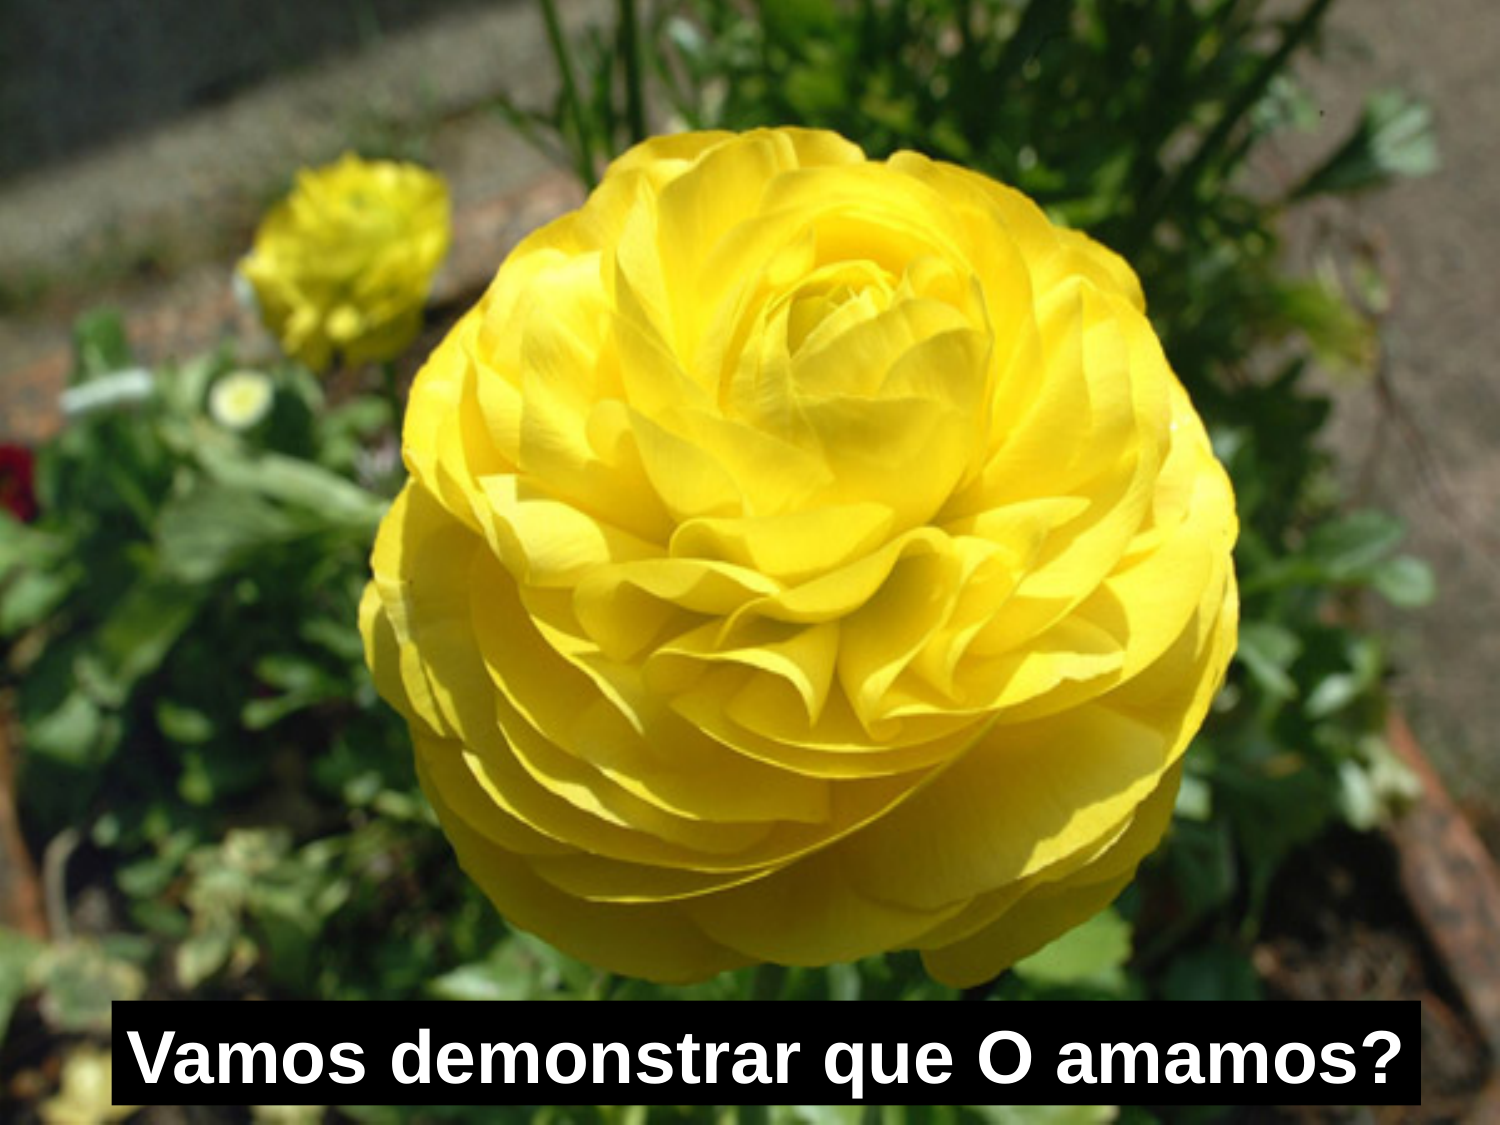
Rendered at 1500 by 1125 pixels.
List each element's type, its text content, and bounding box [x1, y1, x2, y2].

text_box Vamos demonstrar que O amamos? [111, 1000, 1421, 1106]
picture [0, 0, 1500, 1125]
